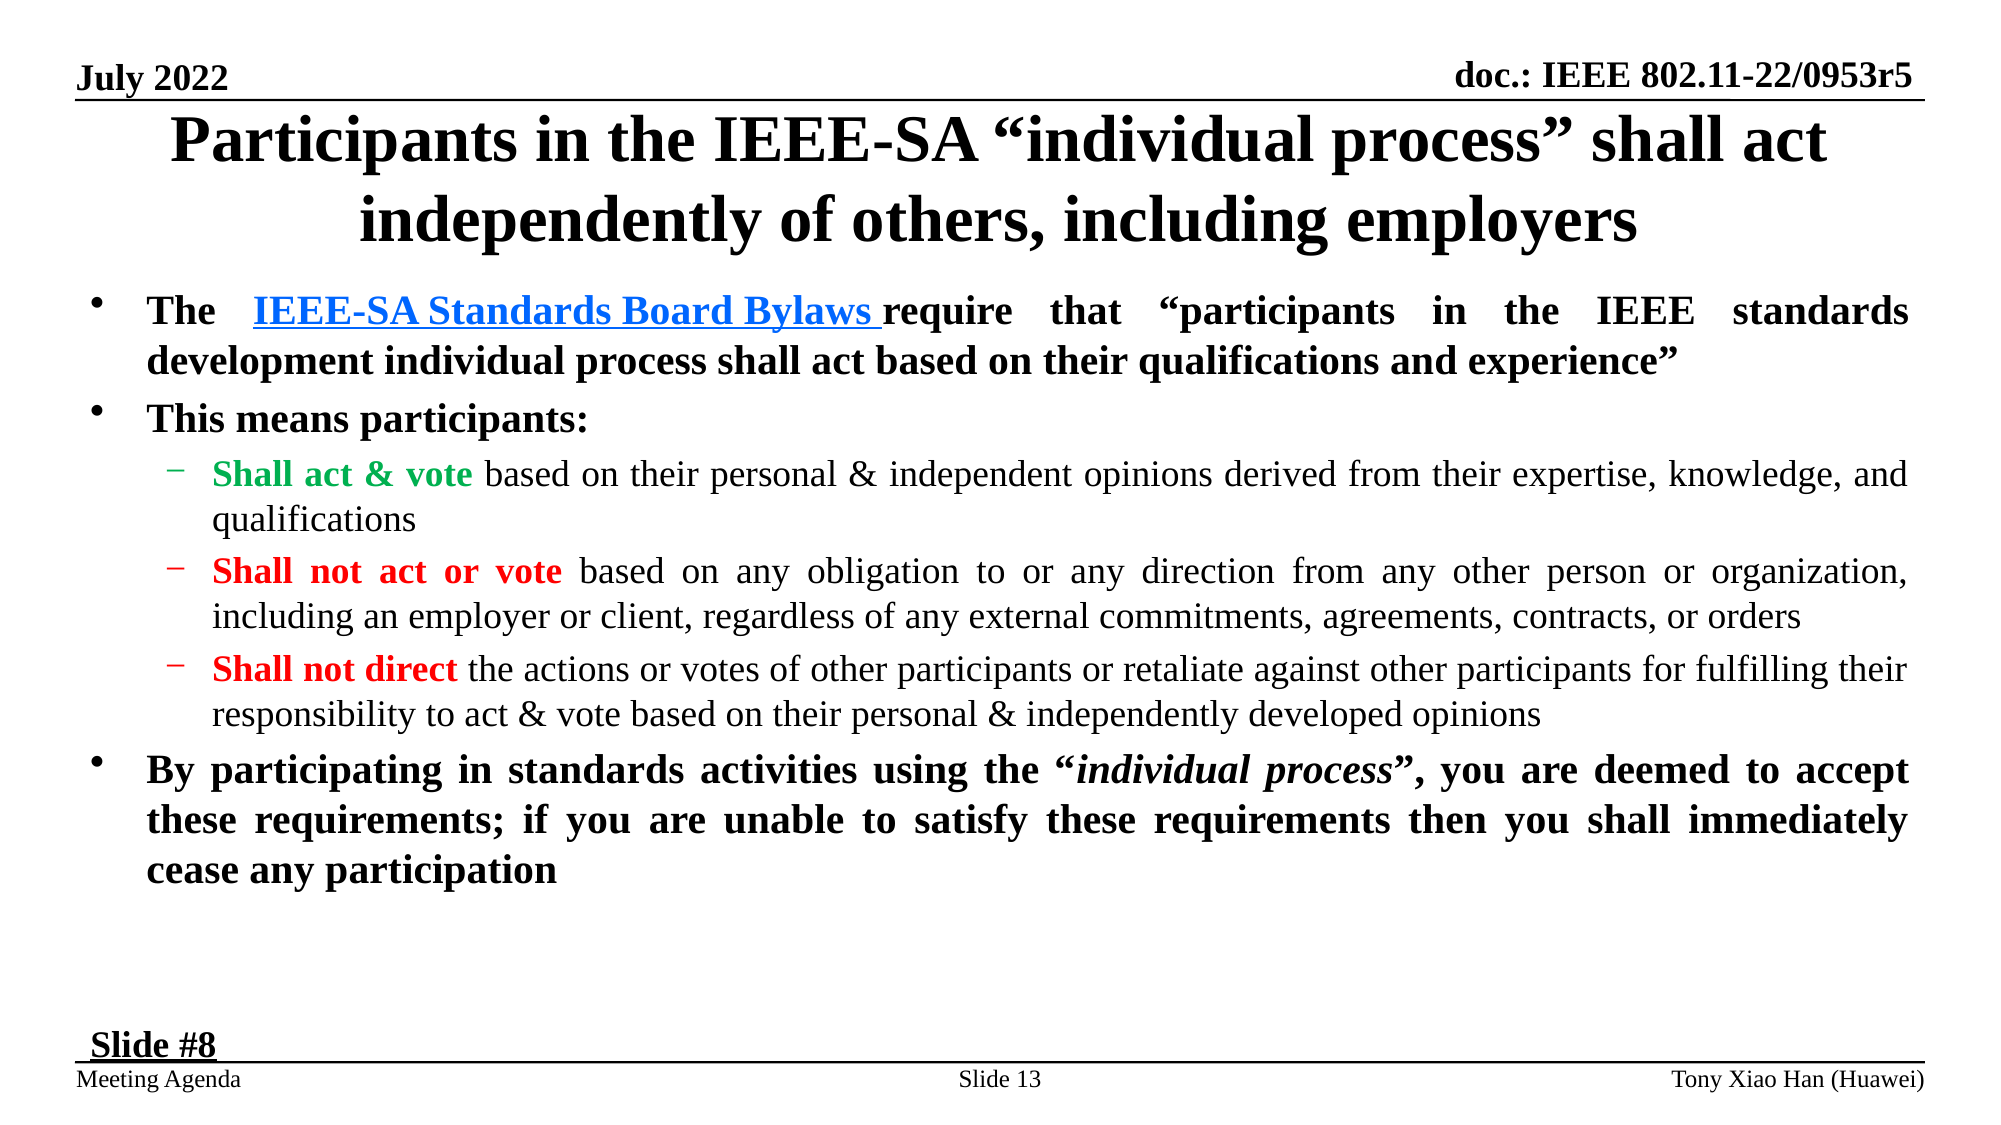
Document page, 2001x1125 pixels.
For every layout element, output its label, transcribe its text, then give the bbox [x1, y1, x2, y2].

list The IEEE-SA Standards Board Bylaws require that “participants in the IEEE standards development individual process shall act based on their qualifications and experience” This means participants: Shall act & vote based on their personal & independent opinions derived from their expertise, knowledge, and qualifications Shall not act or vote based on any obligation to or any direction from any other person or organization, including an employer or client, regardless of any external commitments, agreements, contracts, or orders Shall not direct the actions or votes of other participants or retaliate against other participants for fulfilling their responsibility to act & vote based on their personal & independently developed opinions By participating in standards activities using the “individual process”, you are deemed to accept these requirements; if you are unable to satisfy these requirements then you shall immediately cease any participation [75, 275, 1925, 1038]
text_box Participants in the IEEE-SA “individual process” shall act independently of others, including employers [75, 87, 1925, 263]
text_box Slide #8 [75, 1012, 232, 1073]
